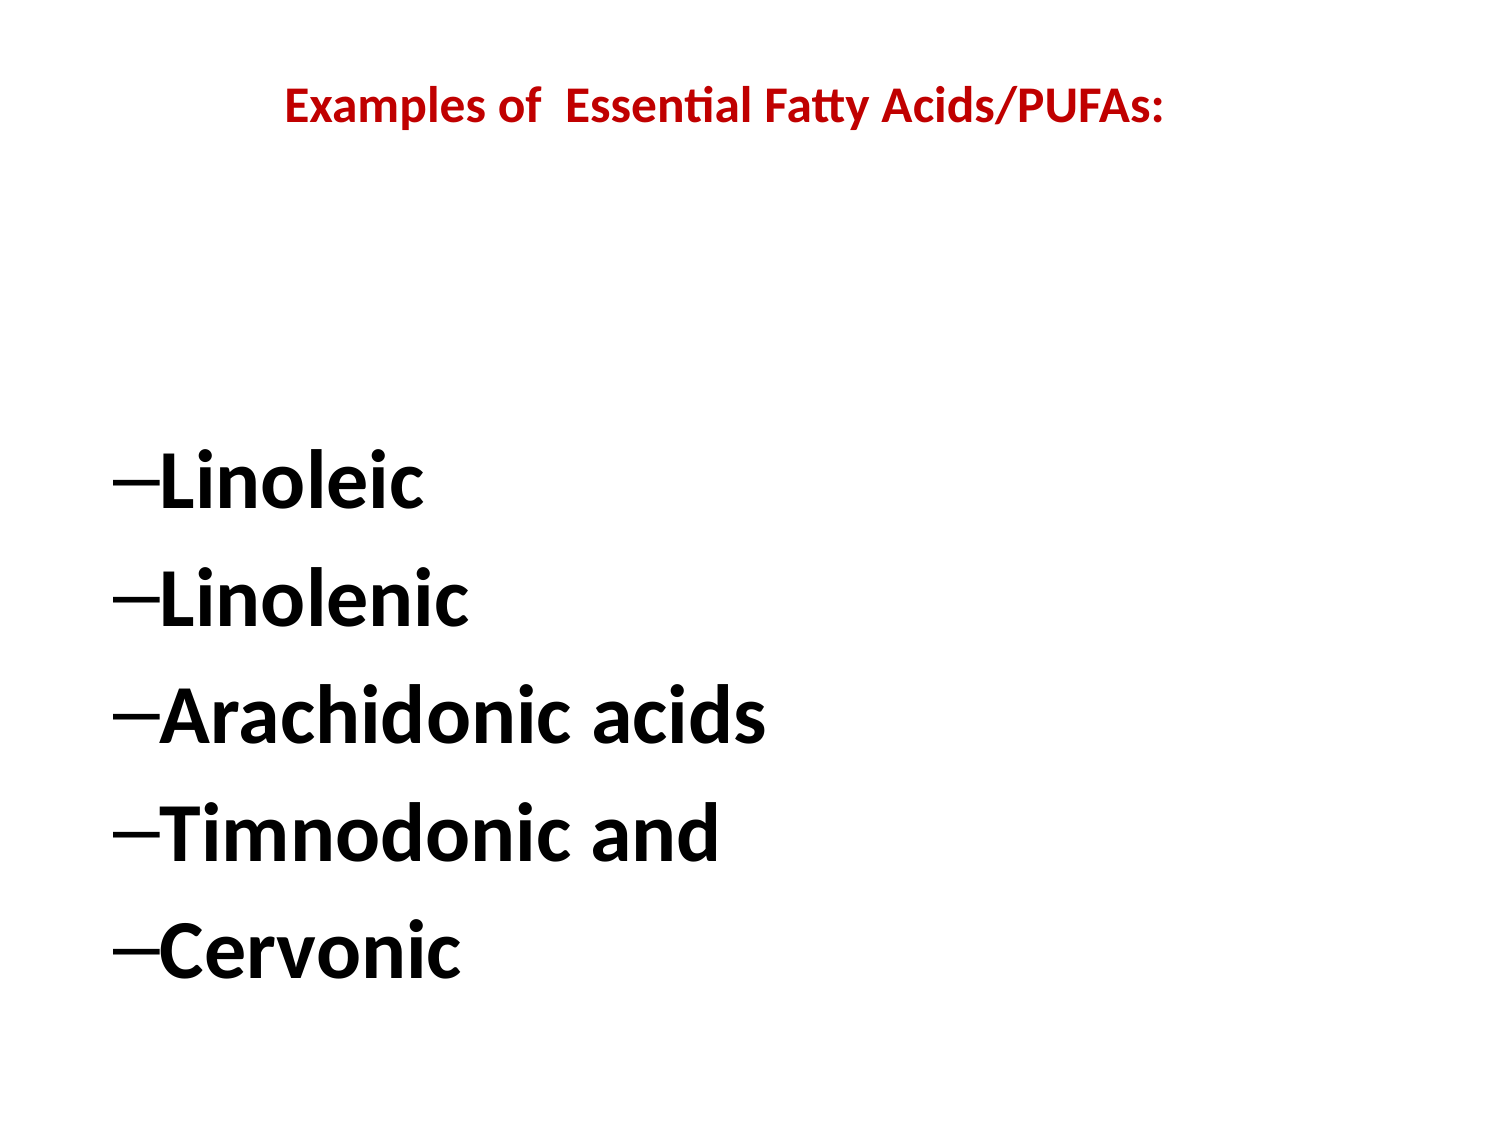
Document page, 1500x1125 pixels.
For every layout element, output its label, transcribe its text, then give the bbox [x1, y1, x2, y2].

list Linoleic Linolenic Arachidonic acids Timnodonic and Cervonic [24, 299, 1425, 1005]
title Examples of Essential Fatty Acids/PUFAs: [56, 62, 1407, 204]
